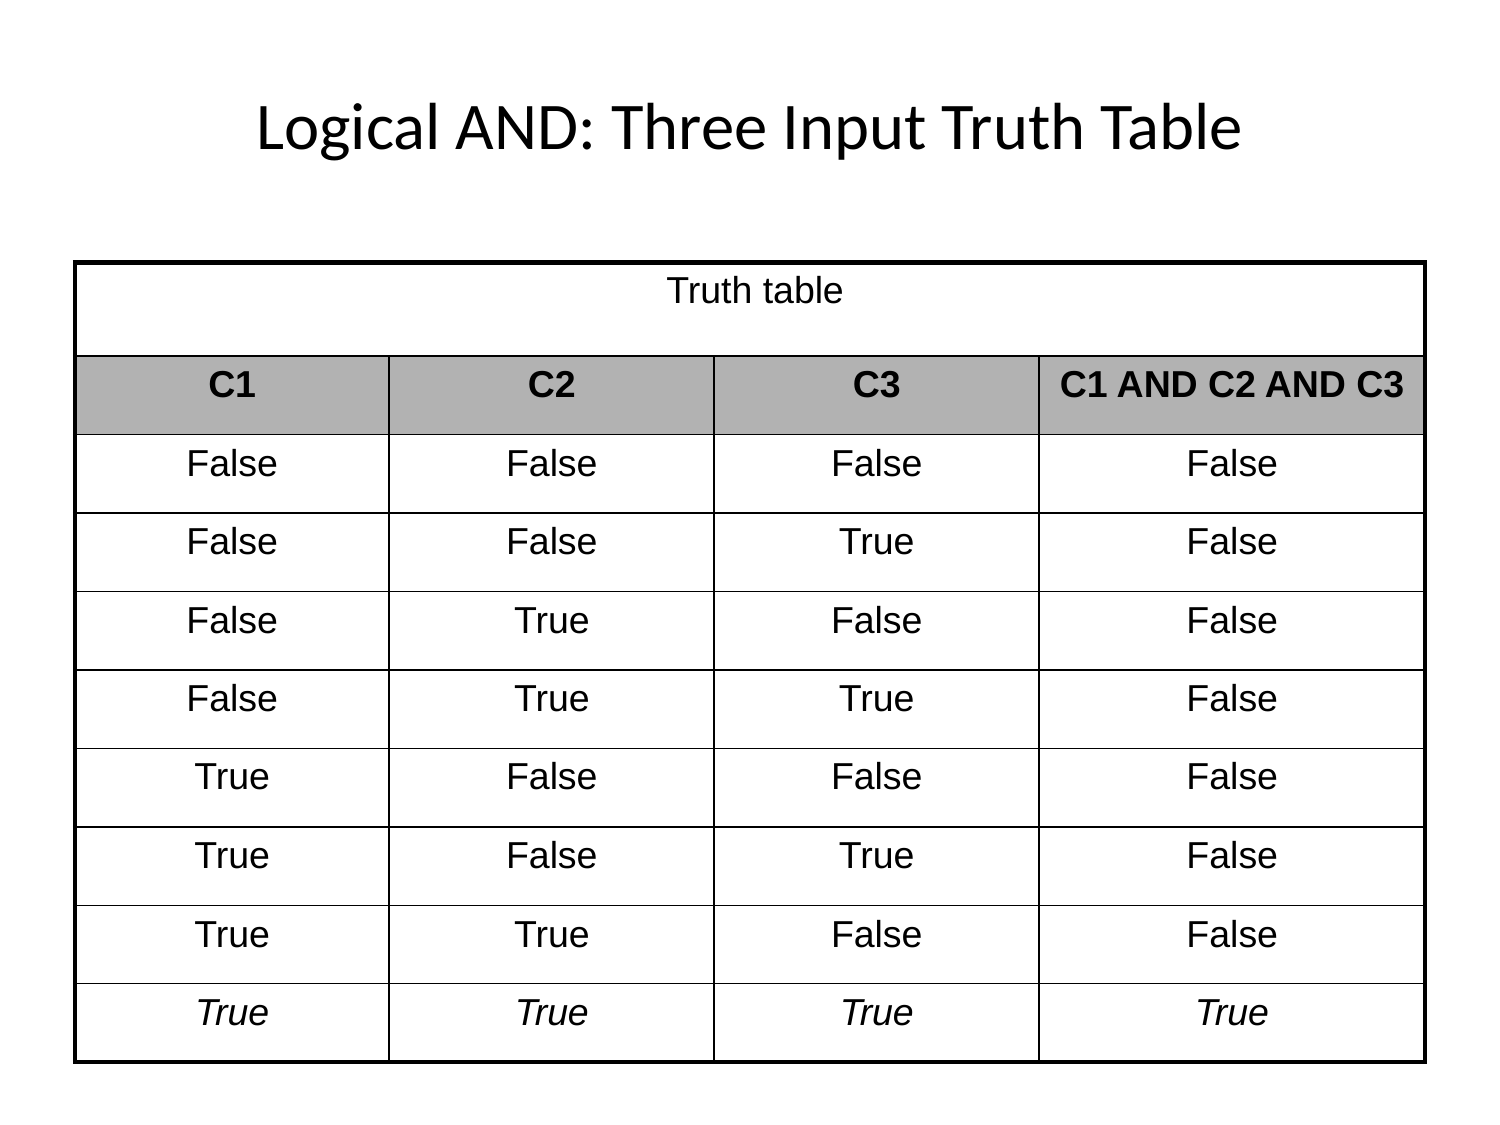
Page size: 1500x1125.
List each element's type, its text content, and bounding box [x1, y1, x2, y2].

table_cell C2 [390, 357, 713, 434]
table_cell C1 AND C2 AND C3 [1040, 357, 1423, 434]
table_cell False [1040, 514, 1423, 591]
table_cell False [390, 828, 713, 905]
table_cell False [715, 592, 1038, 669]
table_cell False [1040, 671, 1423, 748]
table_cell False [77, 514, 388, 591]
table_cell False [390, 435, 713, 512]
table_cell C3 [715, 357, 1038, 434]
table_cell False [390, 514, 713, 591]
table_cell False [1040, 592, 1423, 669]
table_cell True [77, 984, 388, 1060]
table_cell False [390, 749, 713, 826]
table_cell False [77, 435, 388, 512]
table_cell False [1040, 828, 1423, 905]
table_cell False [715, 435, 1038, 512]
table_cell False [715, 906, 1038, 983]
table_cell False [1040, 906, 1423, 983]
table_cell True [77, 749, 388, 826]
table_cell False [77, 592, 388, 669]
table_cell True [715, 984, 1038, 1060]
table_cell True [390, 592, 713, 669]
table_cell True [390, 671, 713, 748]
title Logical AND: Three Input Truth Table [75, 45, 1425, 200]
table_cell True [715, 671, 1038, 748]
table_cell C1 [77, 357, 388, 434]
table_cell True [715, 828, 1038, 905]
table_cell False [77, 671, 388, 748]
table_cell False [1040, 435, 1423, 512]
table_cell True [1040, 984, 1423, 1060]
table_cell True [390, 906, 713, 983]
table_header Truth table [77, 265, 1423, 355]
table_cell True [390, 984, 713, 1060]
table_cell True [715, 514, 1038, 591]
table_cell True [77, 906, 388, 983]
table_cell False [715, 749, 1038, 826]
table_cell True [77, 828, 388, 905]
table_cell False [1040, 749, 1423, 826]
